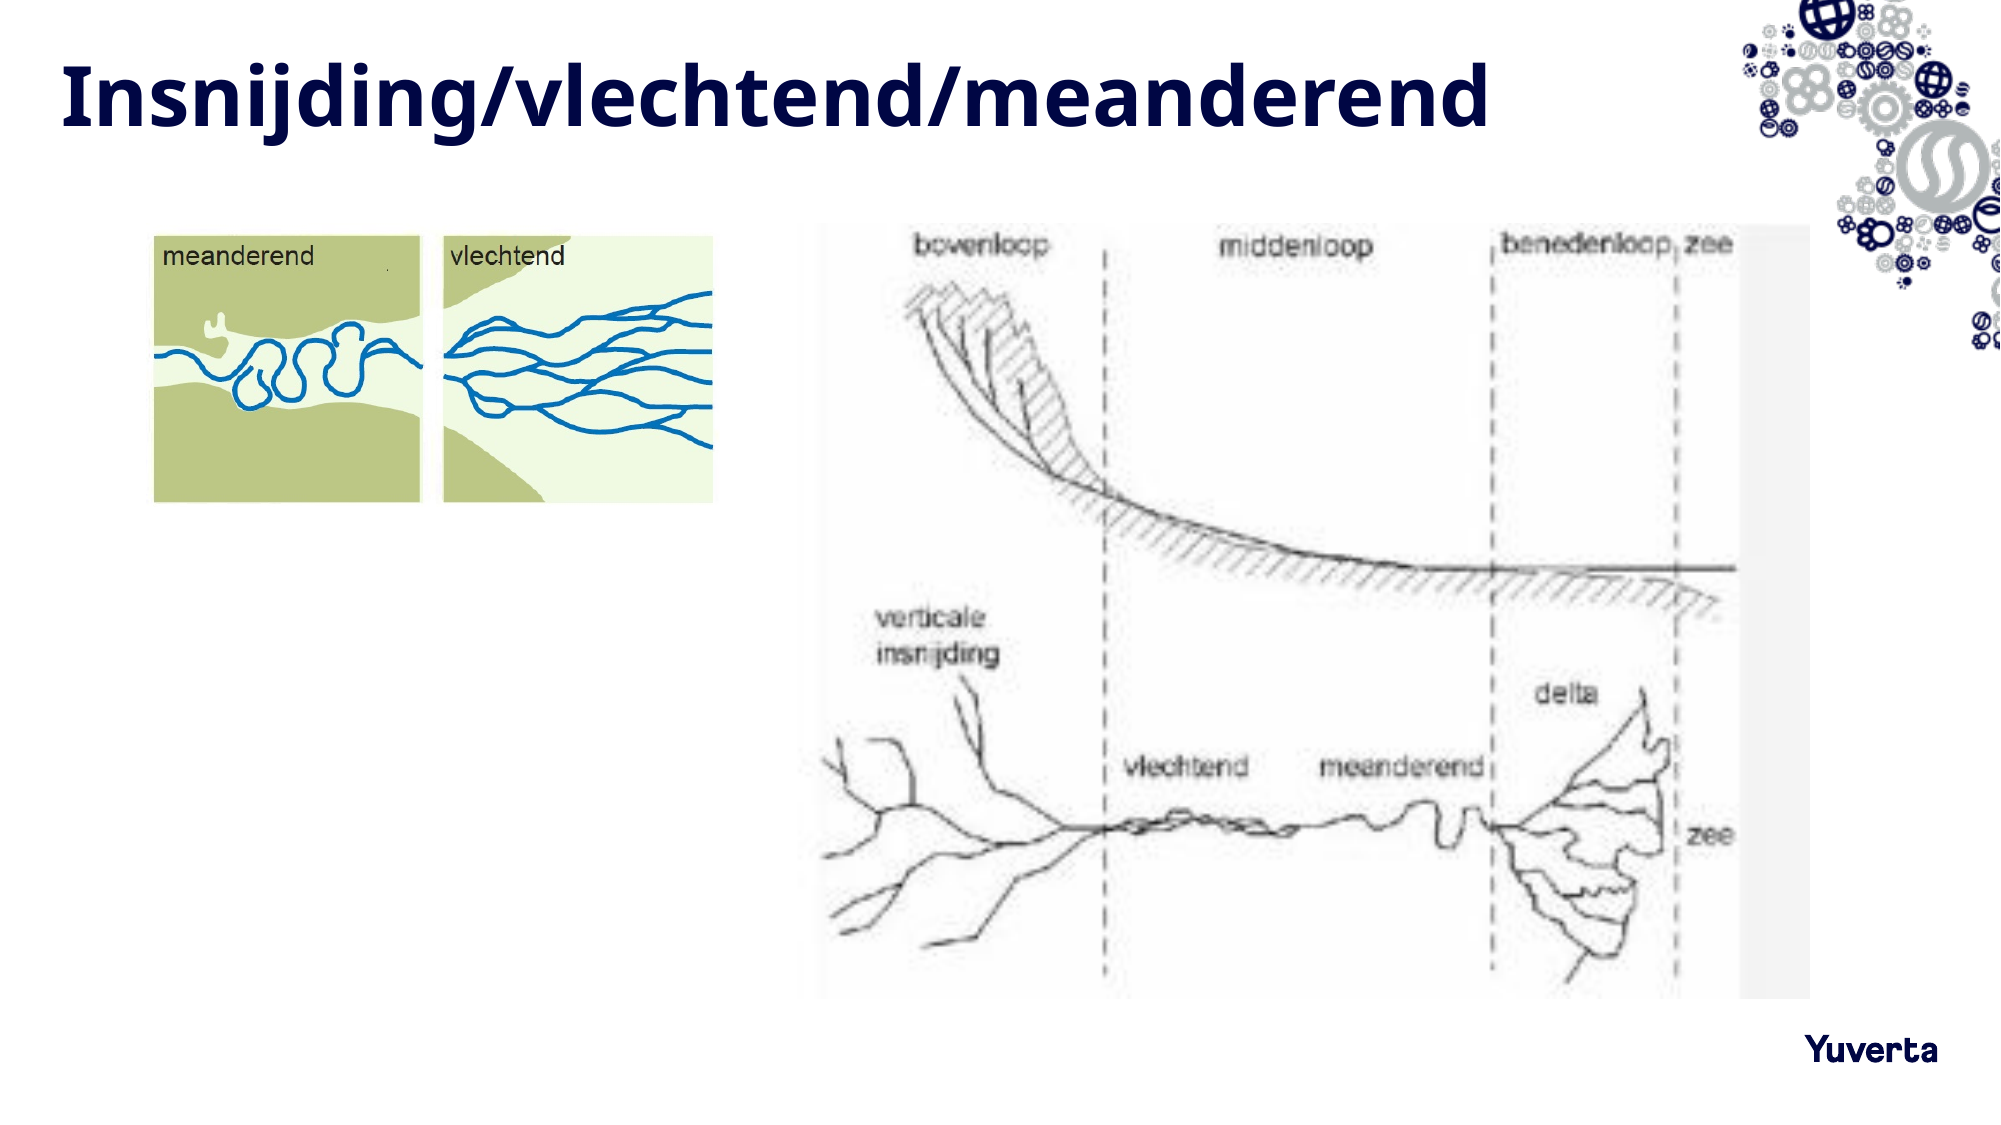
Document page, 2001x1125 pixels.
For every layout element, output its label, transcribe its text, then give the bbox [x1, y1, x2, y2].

picture [0, 0, 2000, 1125]
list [772, 223, 1810, 999]
title Insnijding/vlechtend/meanderend [60, 48, 1720, 239]
